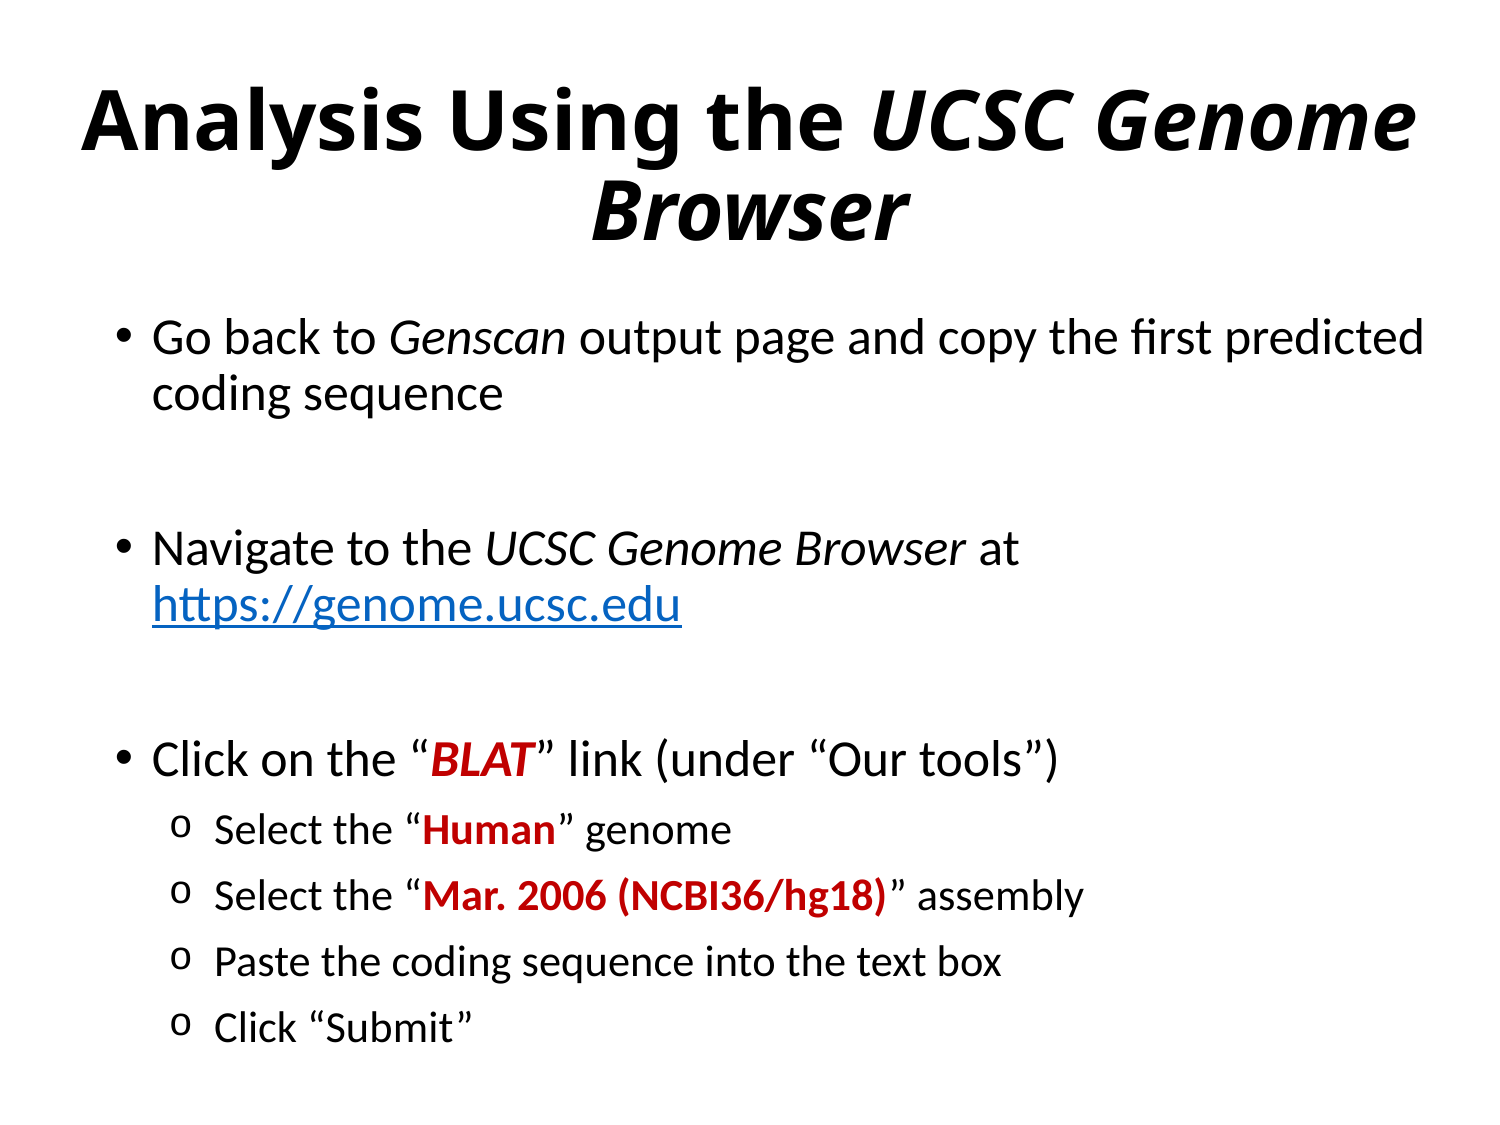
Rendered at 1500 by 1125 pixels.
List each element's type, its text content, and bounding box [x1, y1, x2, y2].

list Go back to Genscan output page and copy the first predicted coding sequence Navigate to the UCSC Genome Browser at https://genome.ucsc.edu Click on the “BLAT” link (under “Our tools”) Select the “Human” genome Select the “Mar. 2006 (NCBI36/hg18)” assembly Paste the coding sequence into the text box Click “Submit” [99, 302, 1472, 1066]
title Analysis Using the UCSC Genome Browser [0, 59, 1500, 278]
